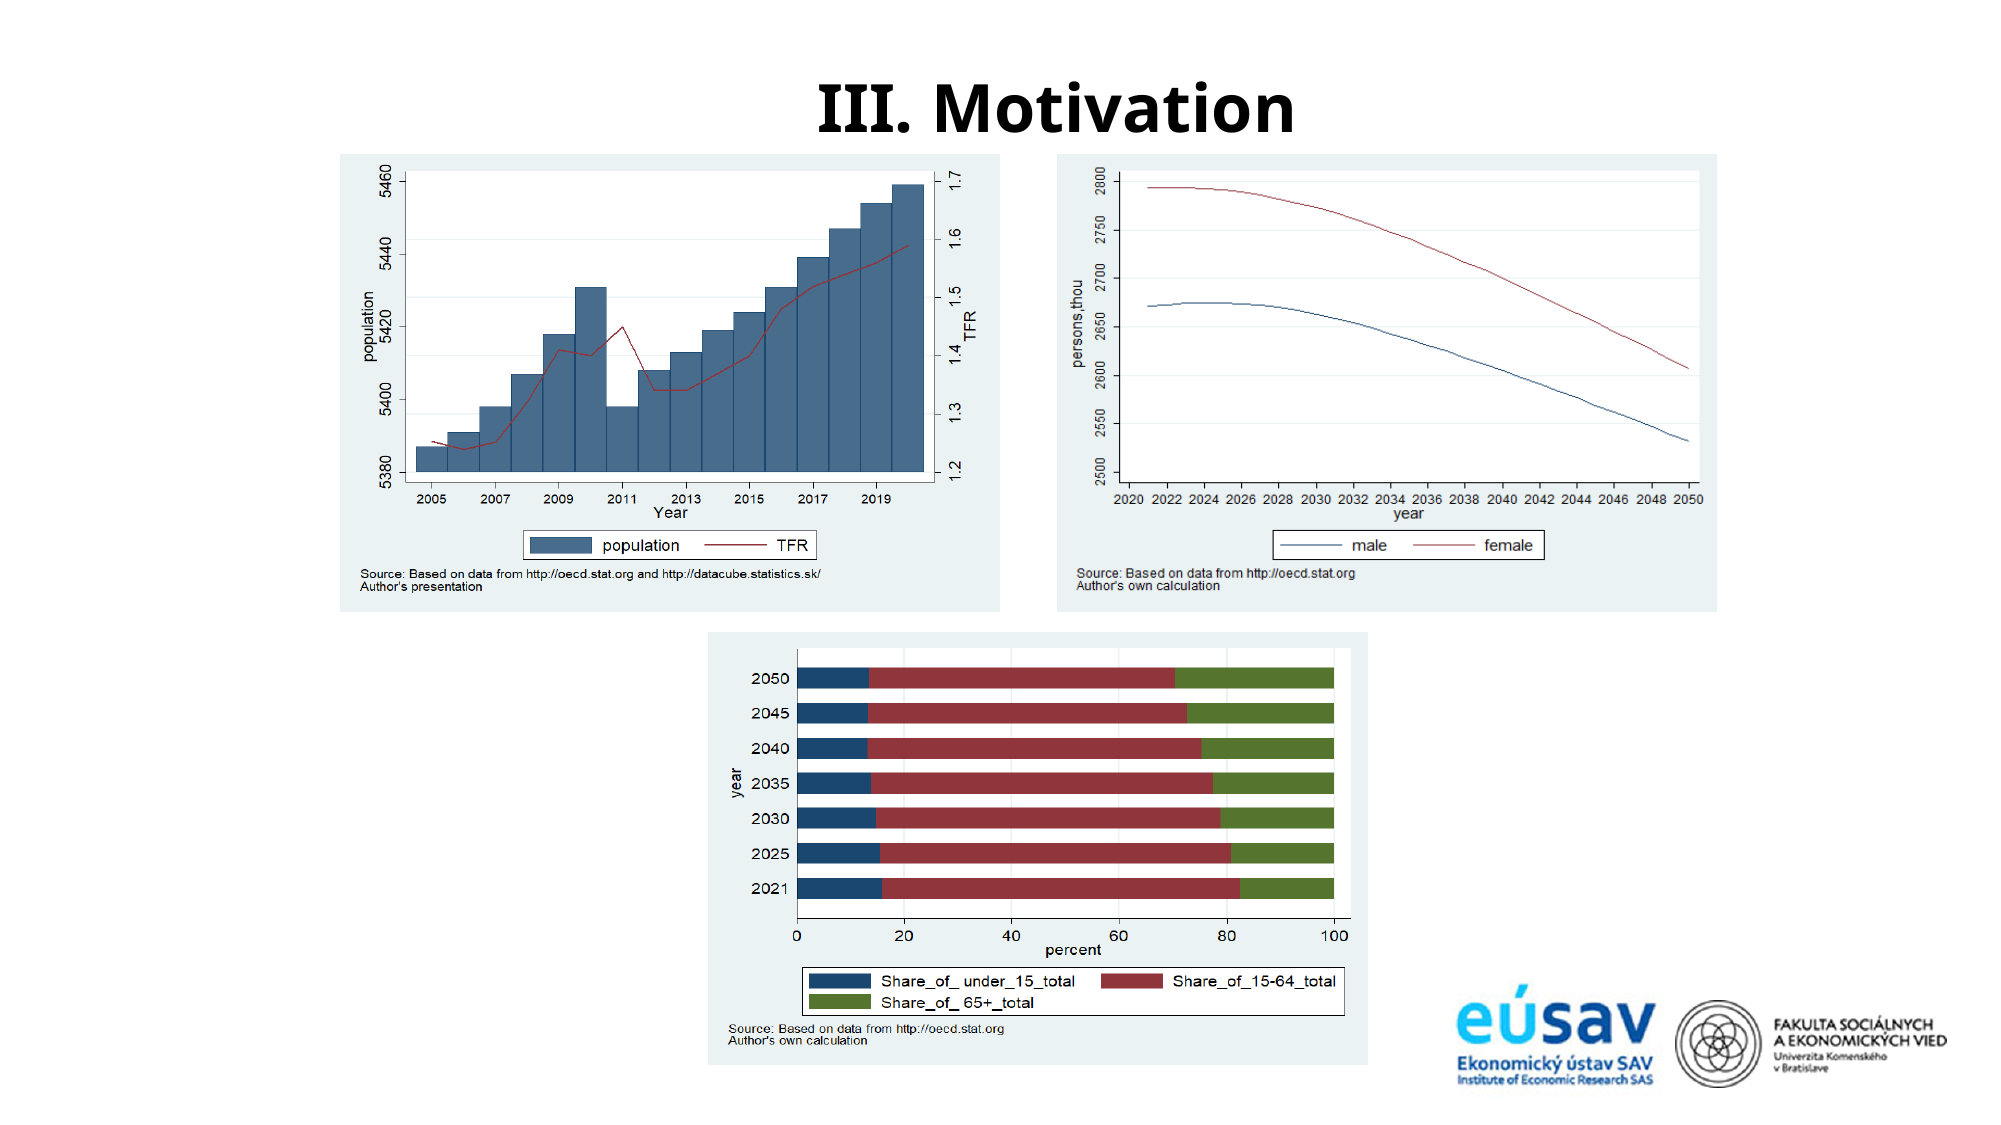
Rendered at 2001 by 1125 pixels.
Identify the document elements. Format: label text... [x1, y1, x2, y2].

picture [1057, 154, 1717, 612]
picture [708, 632, 1368, 1065]
title III. Motivation [408, 36, 1706, 155]
picture [1450, 981, 1961, 1103]
picture [340, 154, 1000, 612]
